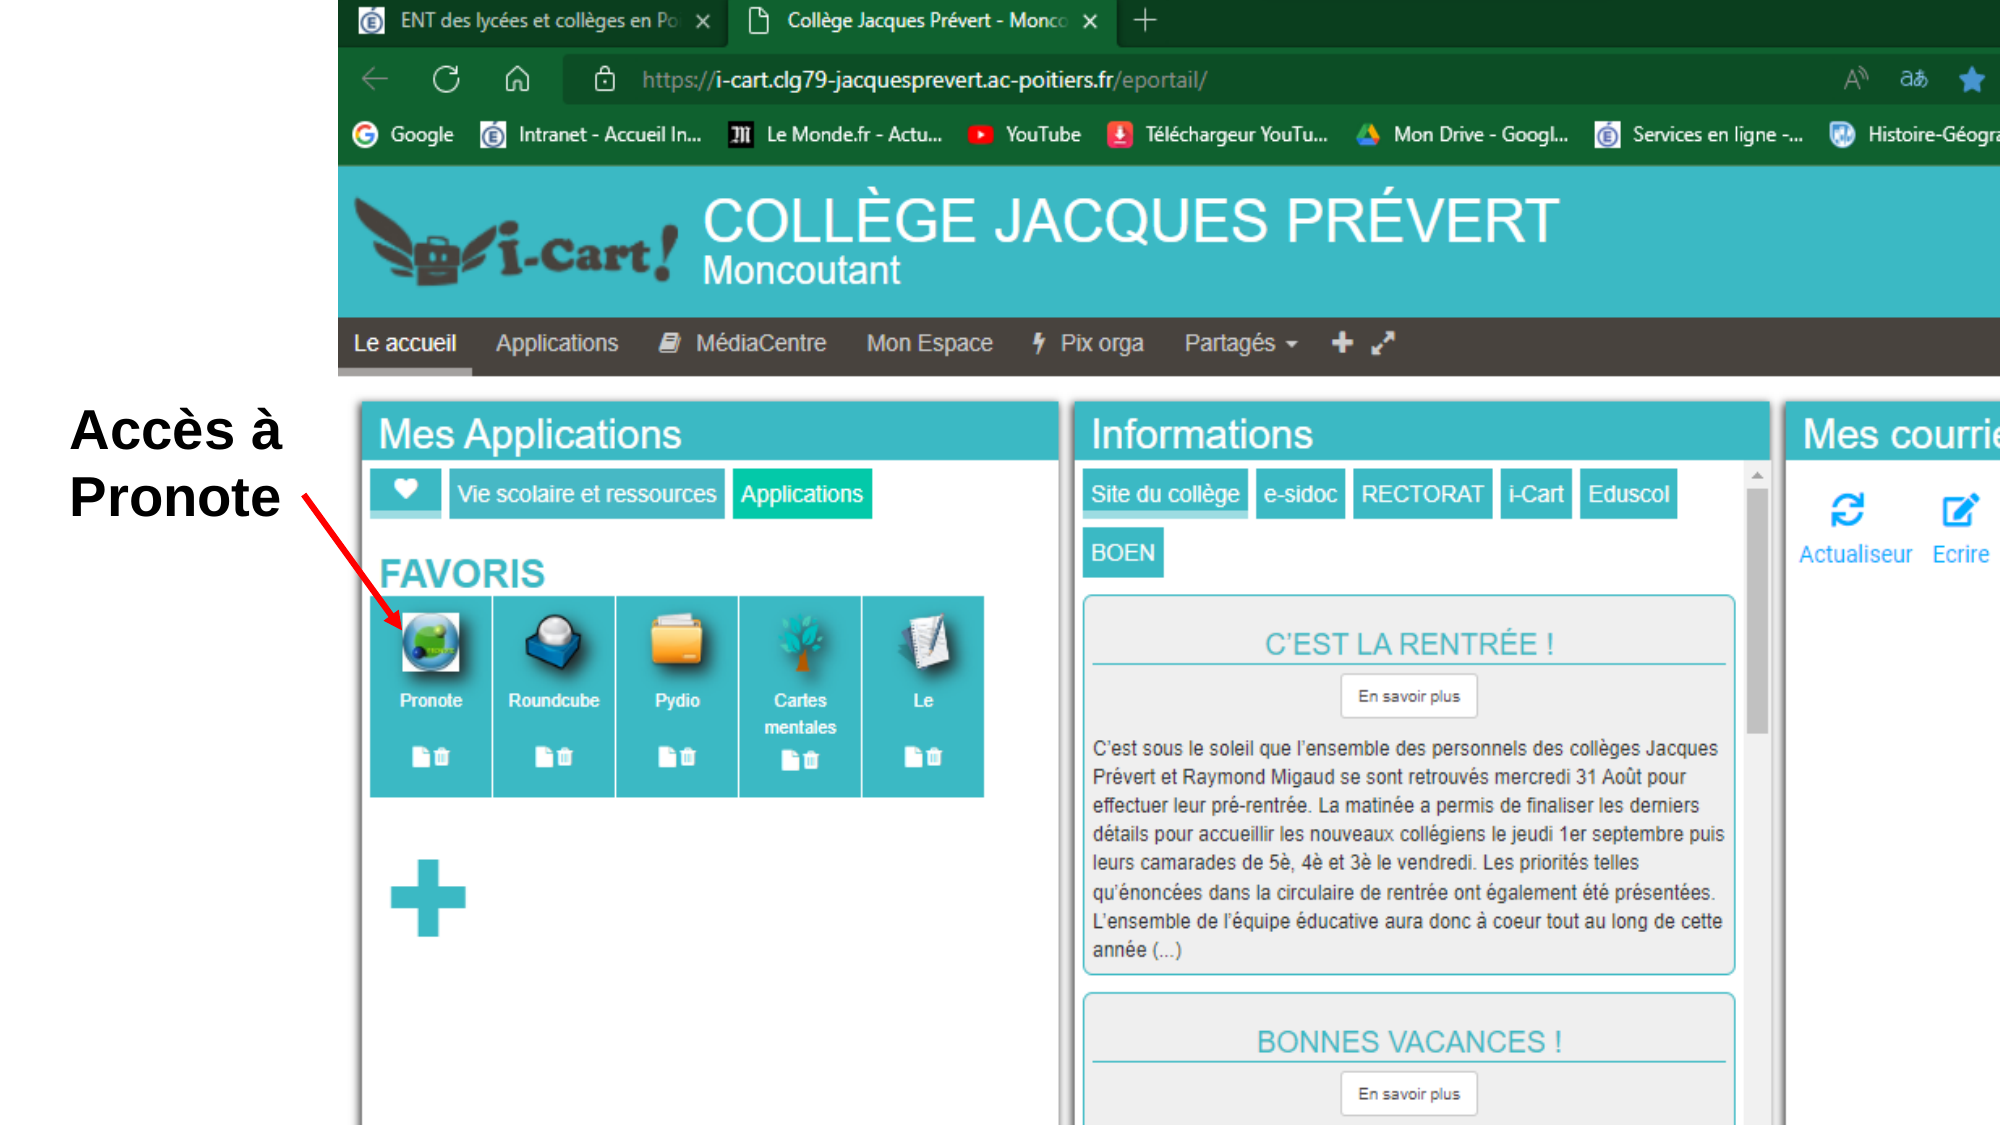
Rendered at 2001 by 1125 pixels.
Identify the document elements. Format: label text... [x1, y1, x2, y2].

text_box Accès à Pronote [55, 385, 329, 536]
picture [337, 0, 2000, 1125]
